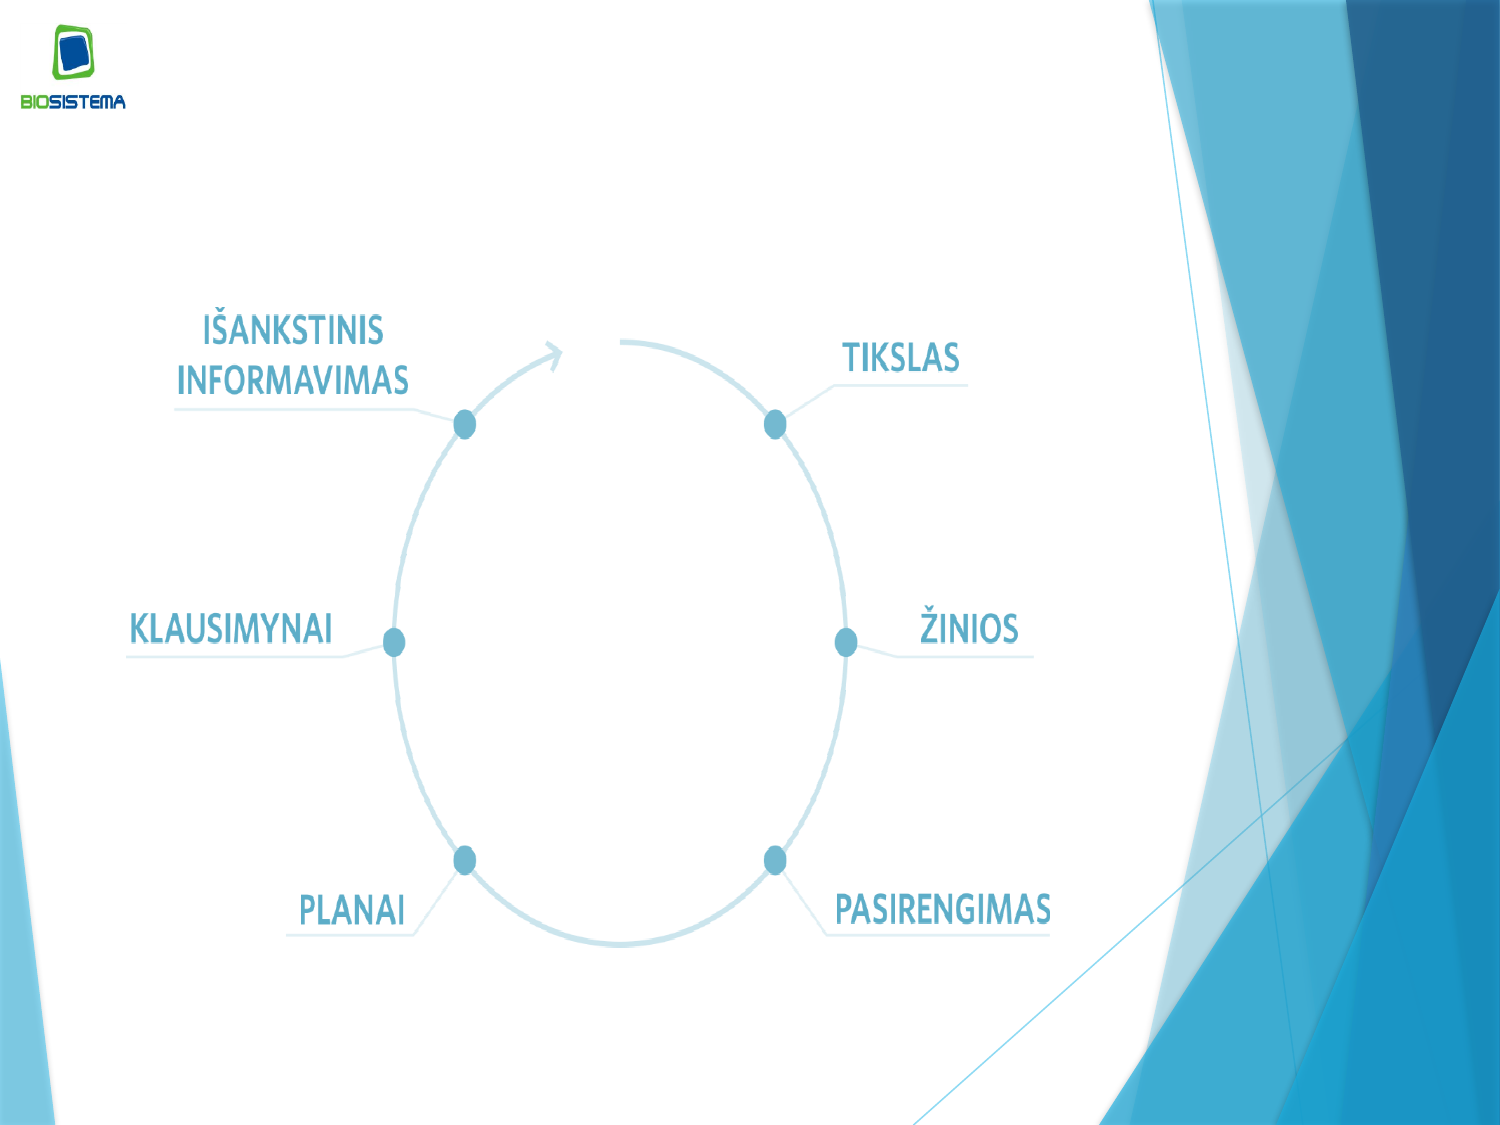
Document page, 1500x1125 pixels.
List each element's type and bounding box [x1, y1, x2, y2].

picture [125, 306, 1050, 949]
picture [20, 23, 127, 112]
